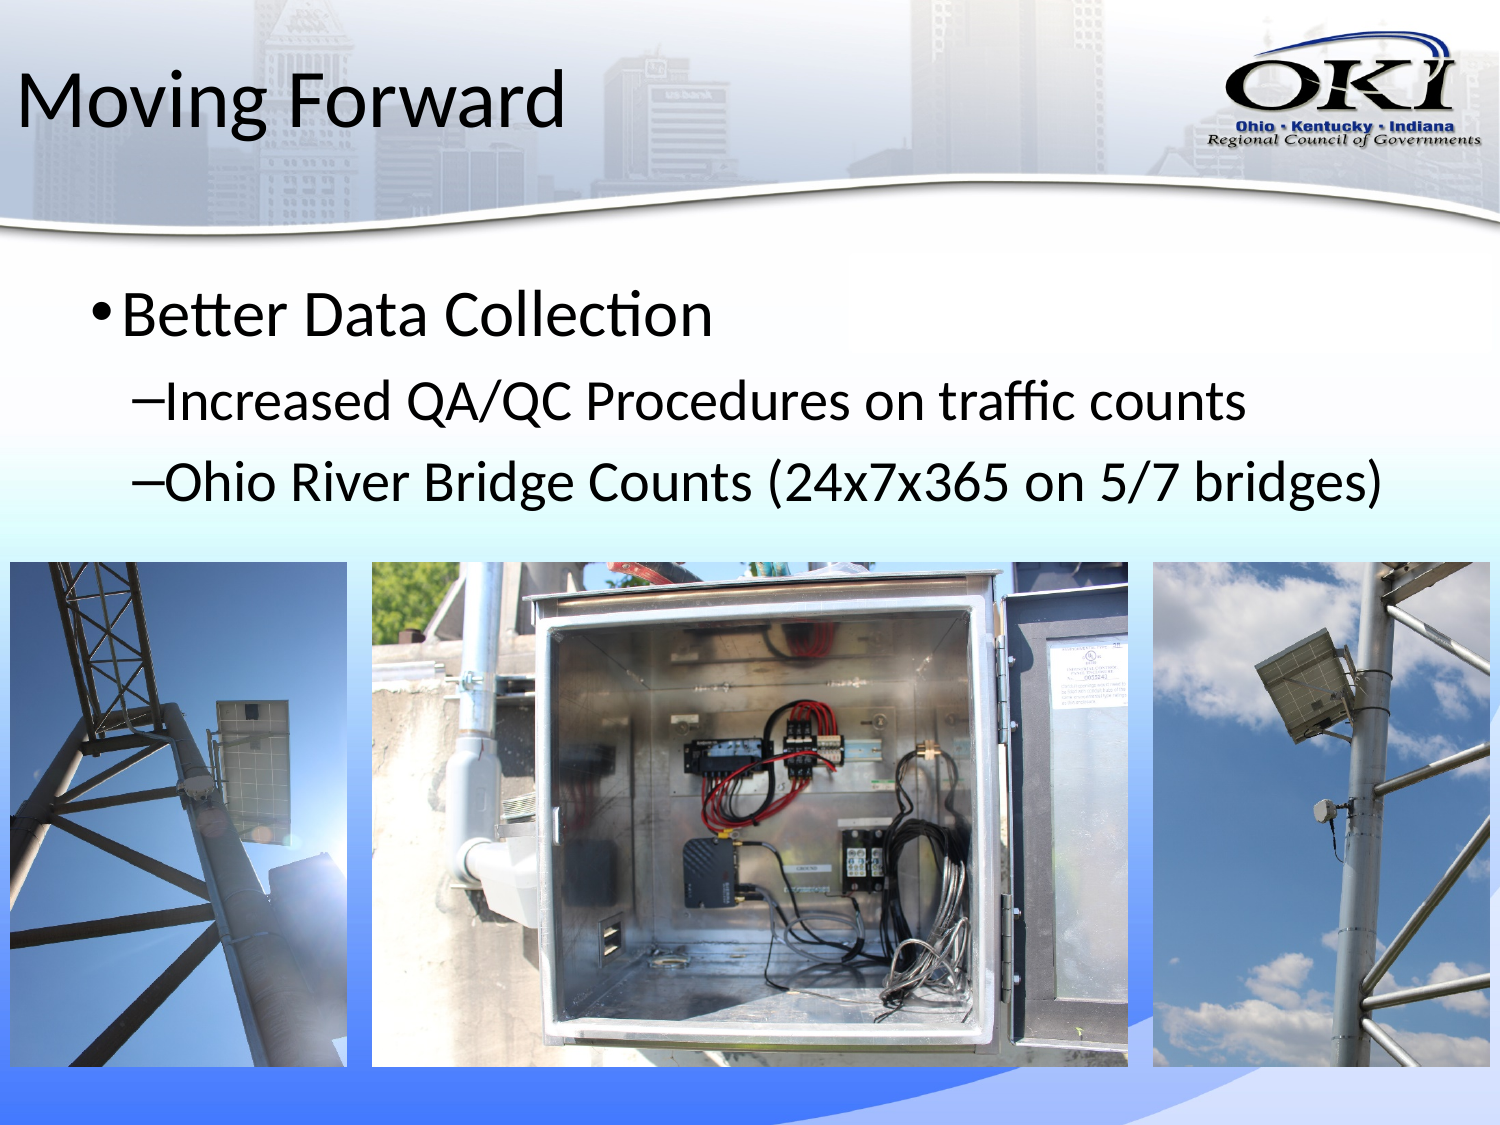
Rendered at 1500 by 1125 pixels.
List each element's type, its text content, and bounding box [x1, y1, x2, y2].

picture [0, 0, 1500, 1125]
title Moving Forward [0, 0, 1350, 188]
list Better Data Collection Increased QA/QC Procedures on traffic counts Ohio River Bridge Counts (24x7x365 on 5/7 bridges) [75, 262, 1425, 1005]
